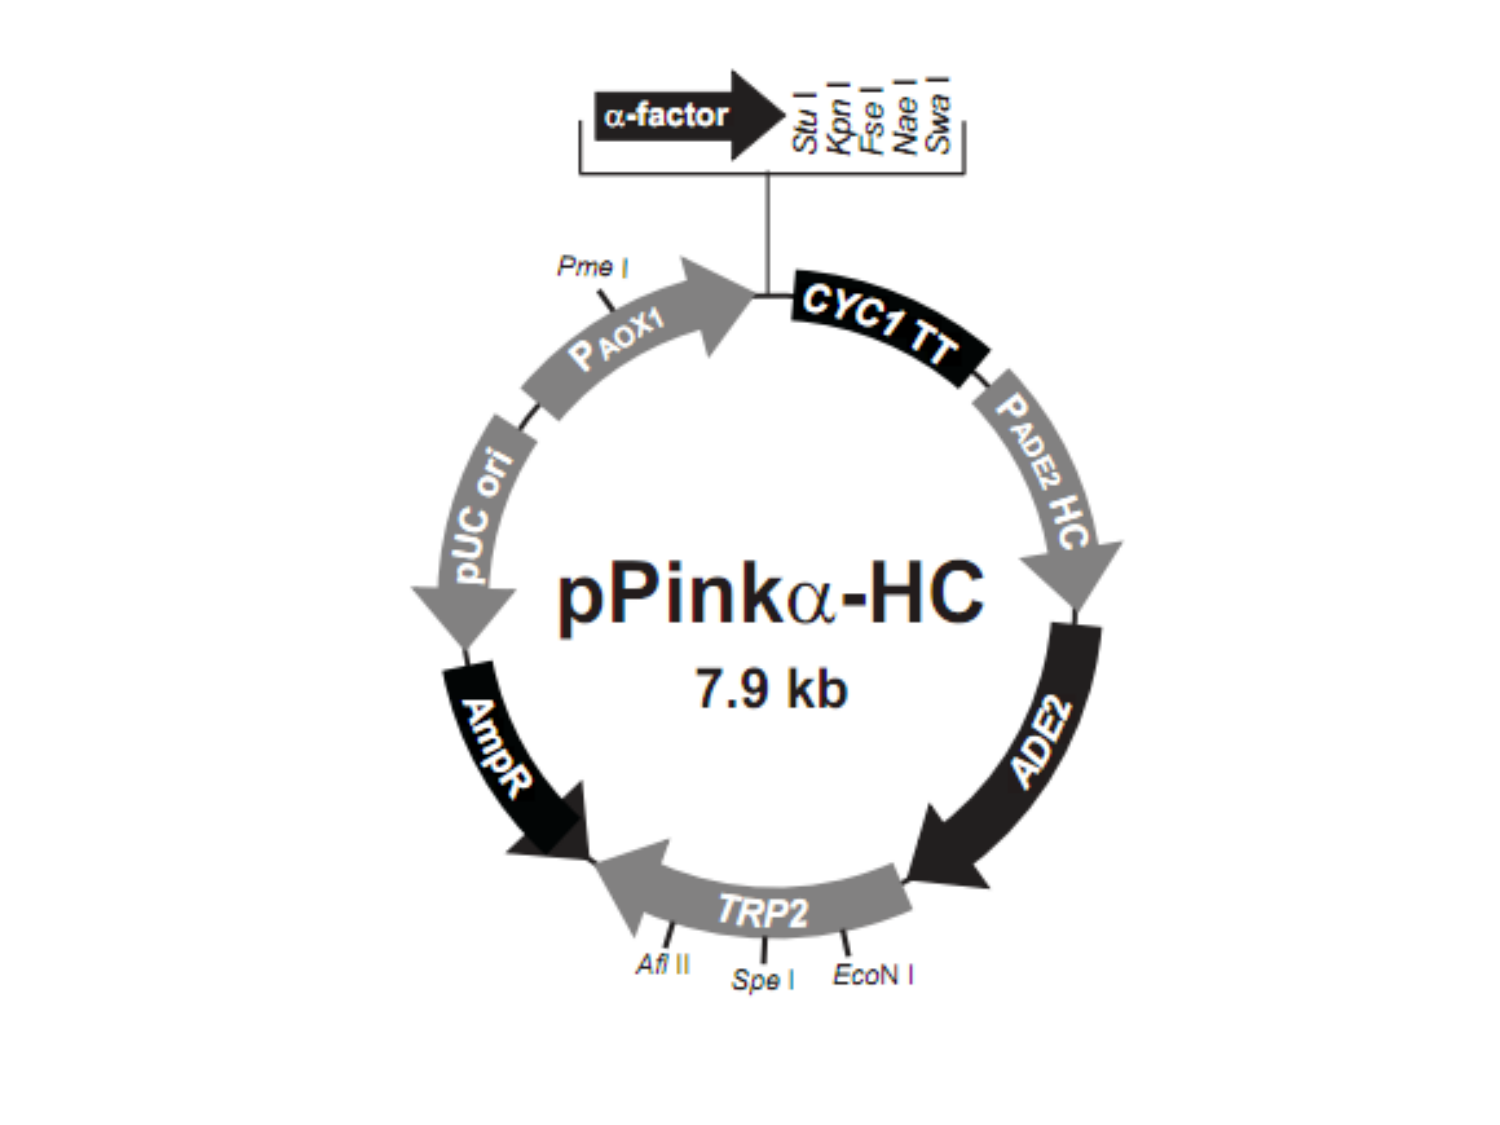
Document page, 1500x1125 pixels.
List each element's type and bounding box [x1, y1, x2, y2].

picture [375, 54, 1164, 1024]
